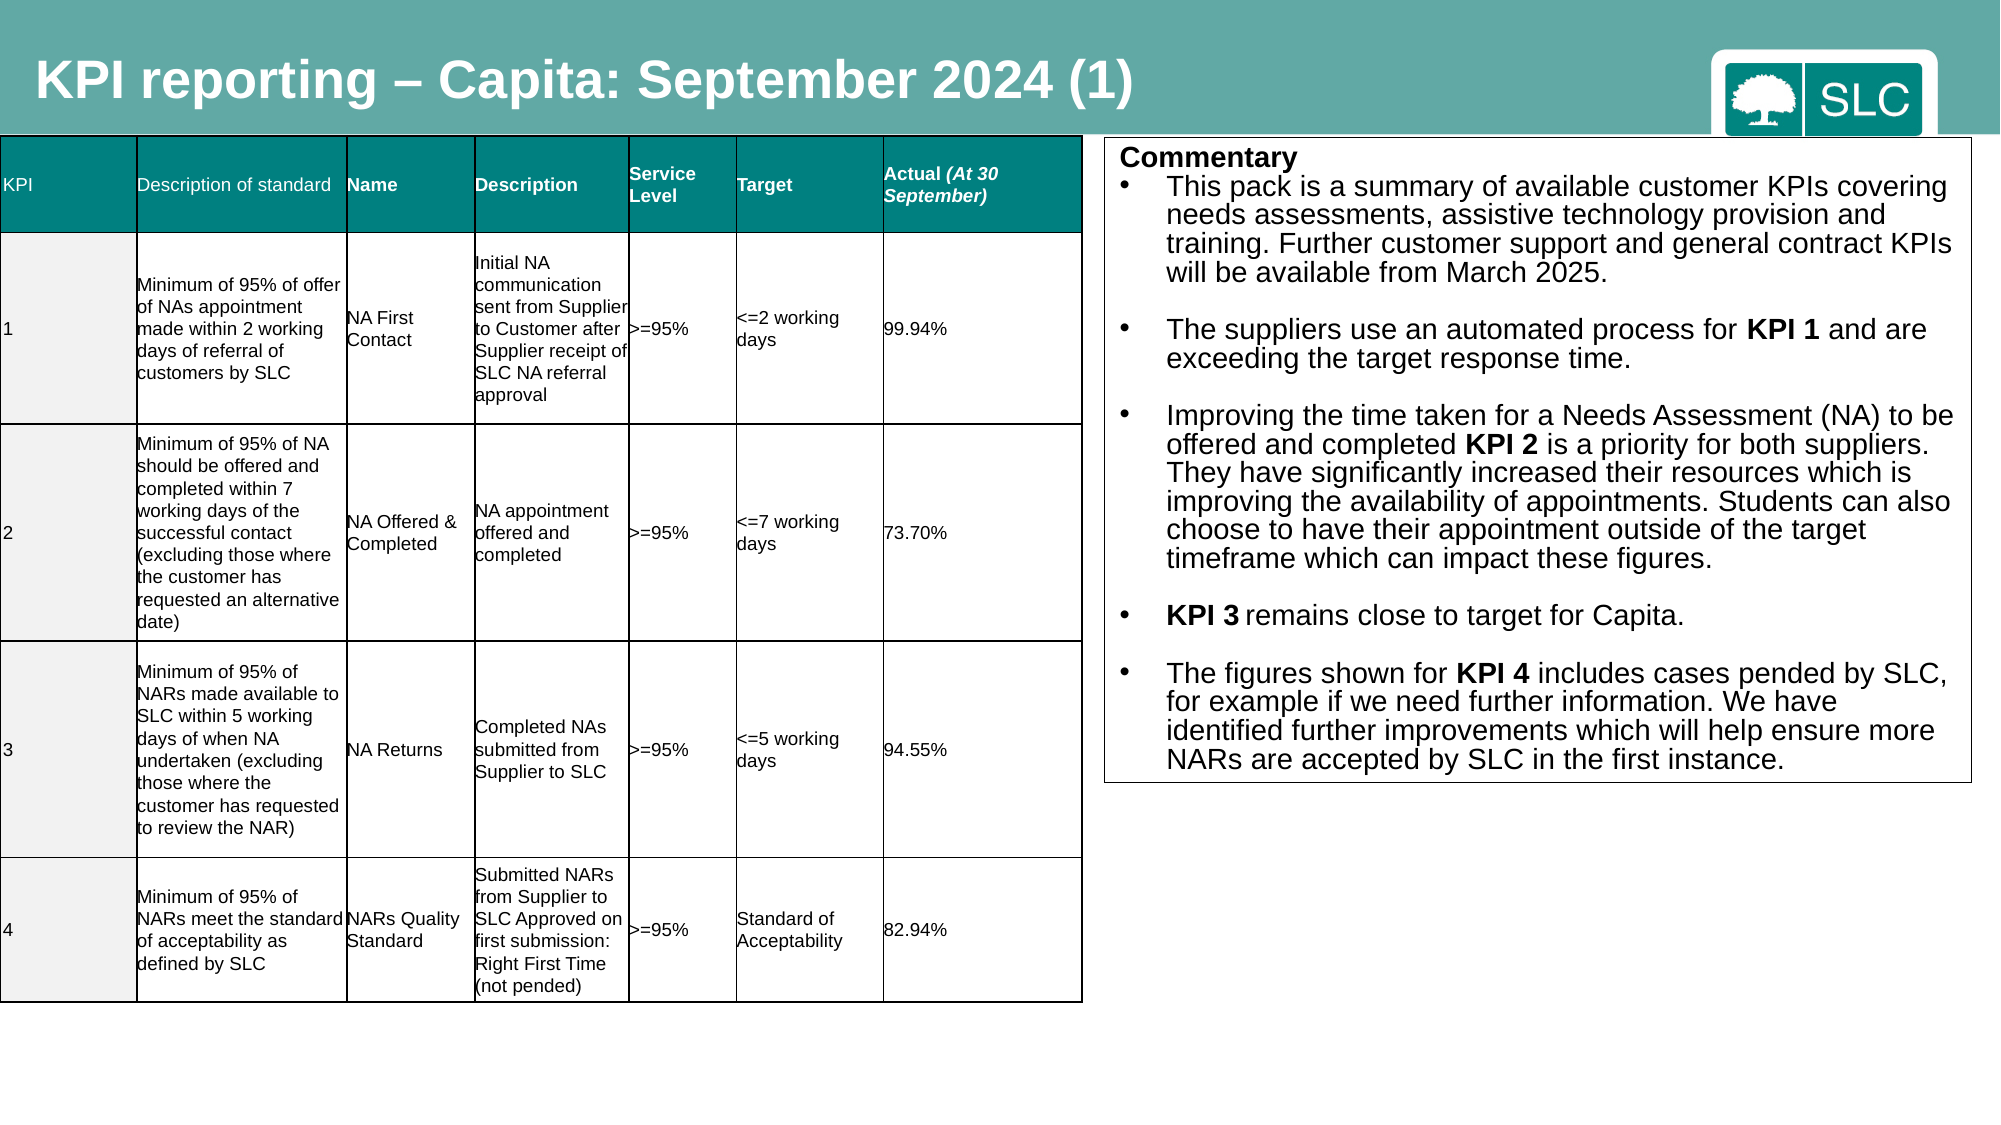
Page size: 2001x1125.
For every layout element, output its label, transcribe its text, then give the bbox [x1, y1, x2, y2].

table_cell Minimum of 95% of NARs made available to SLC within 5 working days of when NA undertaken (excluding those where the customer has requested to review the NAR) [138, 642, 346, 857]
table_header Description [476, 137, 628, 232]
table_cell >=95% [630, 425, 736, 640]
table_header Target [737, 137, 883, 232]
table_header Actual (At 30 September) [884, 137, 1081, 232]
table_cell NA First Contact [348, 233, 474, 423]
table_cell Initial NA communication sent from Supplier to Customer after Supplier receipt of SLC NA referral approval [476, 233, 628, 423]
table_cell NA Offered & Completed [348, 425, 474, 640]
table_cell NA Returns [348, 642, 474, 857]
table_cell NA appointment offered and completed [476, 425, 628, 640]
table_cell 3 [1, 642, 136, 857]
table_cell Submitted NARs from Supplier to SLC Approved on first submission: Right First Time (not pended) [476, 858, 628, 1001]
table_cell Minimum of 95% of NA should be offered and completed within 7 working days of the successful contact (excluding those where the customer has requested an alternative date) [138, 425, 346, 640]
table_cell 4 [1, 858, 136, 1001]
table_cell >=95% [630, 642, 736, 857]
title KPI reporting – Capita: September 2024 (1) [20, 37, 1710, 240]
table_header Name [348, 137, 474, 232]
table_cell <=5 working days [737, 642, 883, 857]
table_cell Completed NAs submitted from Supplier to SLC [476, 642, 628, 857]
text_box Commentary This pack is a summary of available customer KPIs covering needs assessments, assistive technology provision and training. Further customer support and general contract KPIs will be available from March 2025. The suppliers use an automated process for KPI 1 and are exceeding the target response time. Improving the time taken for a Needs Assessment (NA) to be offered and completed KPI 2 is a priority for both suppliers. They have significantly increased their resources which is improving the availability of appointments. Students can also choose to have their appointment outside of the target timeframe which can impact these figures. KPI 3 remains close to target for Capita. The figures shown for KPI 4 includes cases pended by SLC, for example if we need further information. We have identified further improvements which will help ensure more NARs are accepted by SLC in the first instance. [1104, 137, 1972, 783]
picture [0, 0, 2000, 1125]
table_header Description of standard [138, 137, 346, 232]
table_cell 99.94% [884, 233, 1081, 423]
table_cell 94.55% [884, 642, 1081, 857]
table_cell NARs Quality Standard [348, 858, 474, 1001]
table_cell 1 [1, 233, 136, 423]
table_cell >=95% [630, 233, 736, 423]
table_cell Standard of Acceptability [737, 858, 883, 1001]
table_cell <=2 working days [737, 233, 883, 423]
table_cell >=95% [630, 858, 736, 1001]
table_cell 73.70% [884, 425, 1081, 640]
table_header Service Level [630, 137, 736, 232]
table_cell <=7 working days [737, 425, 883, 640]
table_header KPI [1, 137, 136, 232]
table_cell 2 [1, 425, 136, 640]
table_cell Minimum of 95% of NARs meet the standard of acceptability as defined by SLC [138, 858, 346, 1001]
table_cell Minimum of 95% of offer of NAs appointment made within 2 working days of referral of customers by SLC [138, 233, 346, 423]
table_cell 82.94% [884, 858, 1081, 1001]
